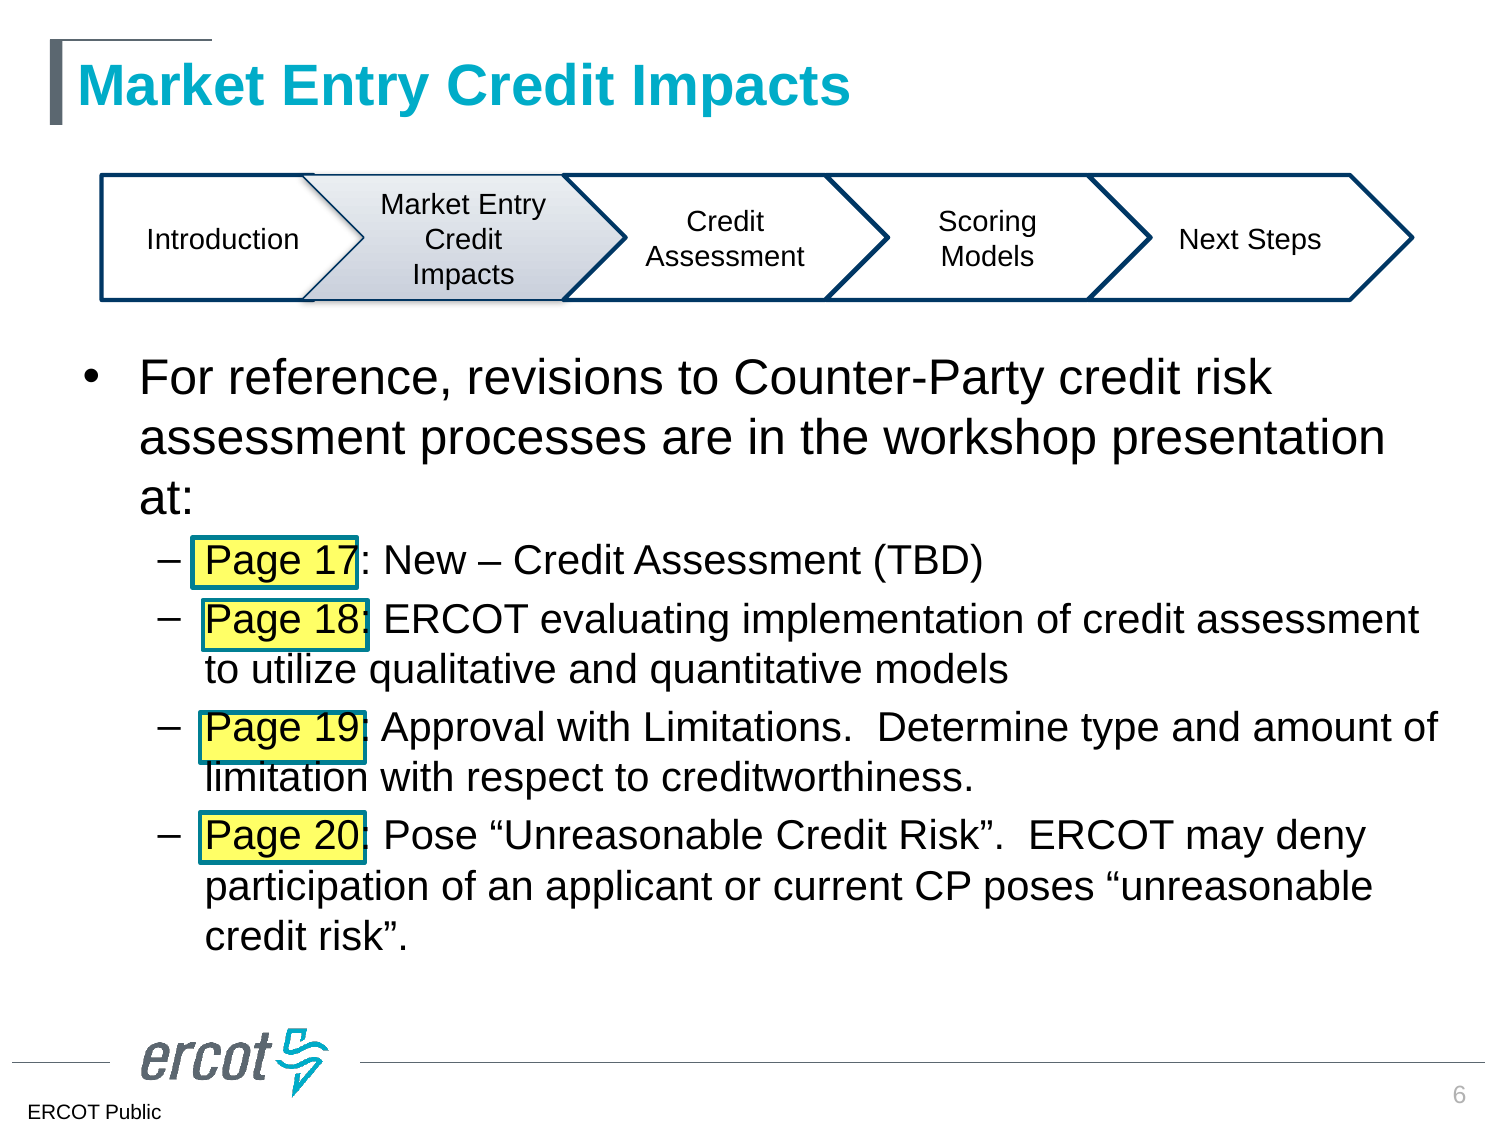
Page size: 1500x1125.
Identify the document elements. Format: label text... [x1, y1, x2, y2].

text_box For reference, revisions to Counter-Party credit risk assessment processes are in the workshop presentation at: Page 17: New – Credit Assessment (TBD) Page 18: ERCOT evaluating implementation of credit assessment to utilize qualitative and quantitative models Page 19: Approval with Limitations. Determine type and amount of limitation with respect to creditworthiness. Page 20: Pose “Unreasonable Credit Risk”. ERCOT may deny participation of an applicant or current CP poses “unreasonable credit risk”. [67, 337, 1457, 957]
picture [137, 1024, 332, 1100]
title Market Entry Credit Impacts [62, 39, 1450, 138]
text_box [101, 174, 1413, 301]
text_box [49, 274, 1438, 894]
slide_number 6 [1437, 1076, 1475, 1112]
